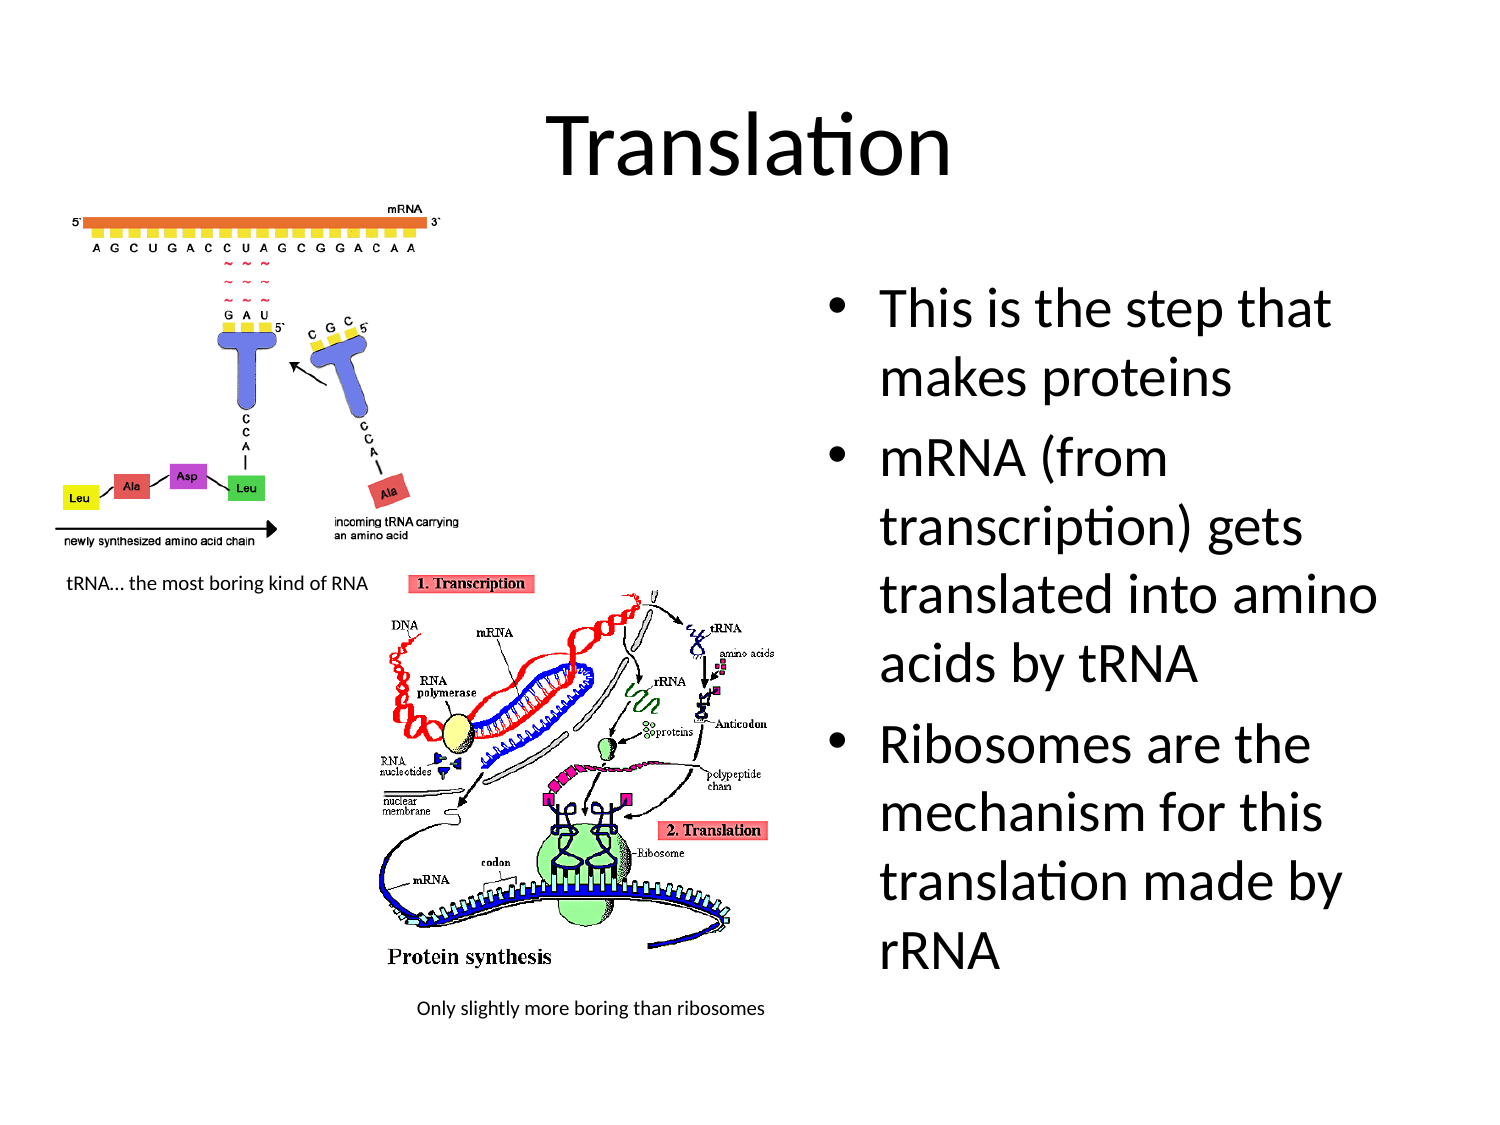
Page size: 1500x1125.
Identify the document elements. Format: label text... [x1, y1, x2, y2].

picture [49, 199, 463, 558]
list This is the step that makes proteins mRNA (from transcription) gets translated into amino acids by tRNA Ribosomes are the mechanism for this translation made by rRNA [812, 262, 1425, 1005]
text_box tRNA… the most boring kind of RNA [51, 566, 369, 603]
title Translation [75, 45, 1425, 233]
picture [374, 562, 777, 975]
text_box Only slightly more boring than ribosomes [402, 987, 781, 1028]
